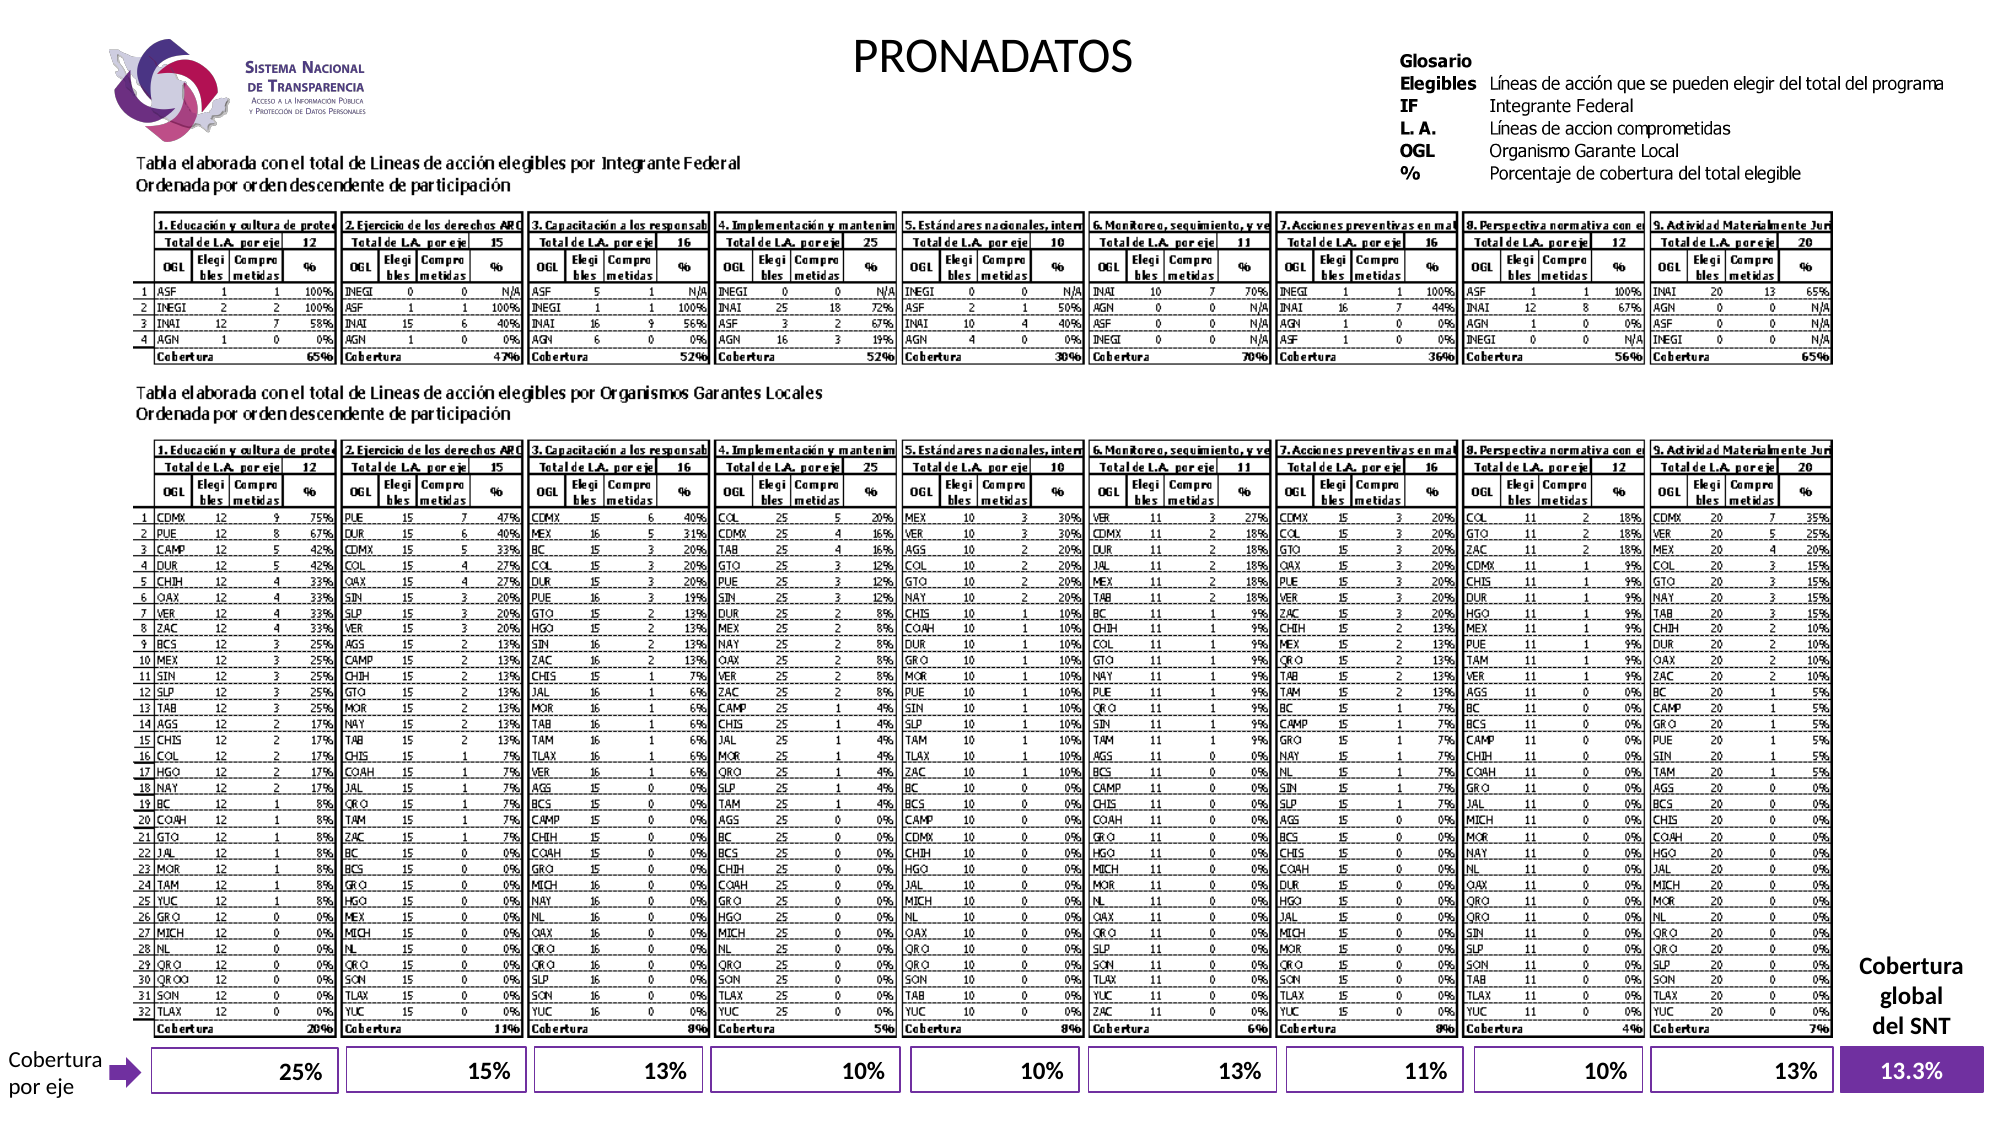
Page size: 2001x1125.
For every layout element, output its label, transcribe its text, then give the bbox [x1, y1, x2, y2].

picture [109, 39, 367, 142]
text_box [1840, 942, 1984, 1093]
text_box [0, 1036, 1834, 1108]
picture [133, 48, 1953, 1036]
text_box PRONADATOS [837, 14, 1152, 90]
